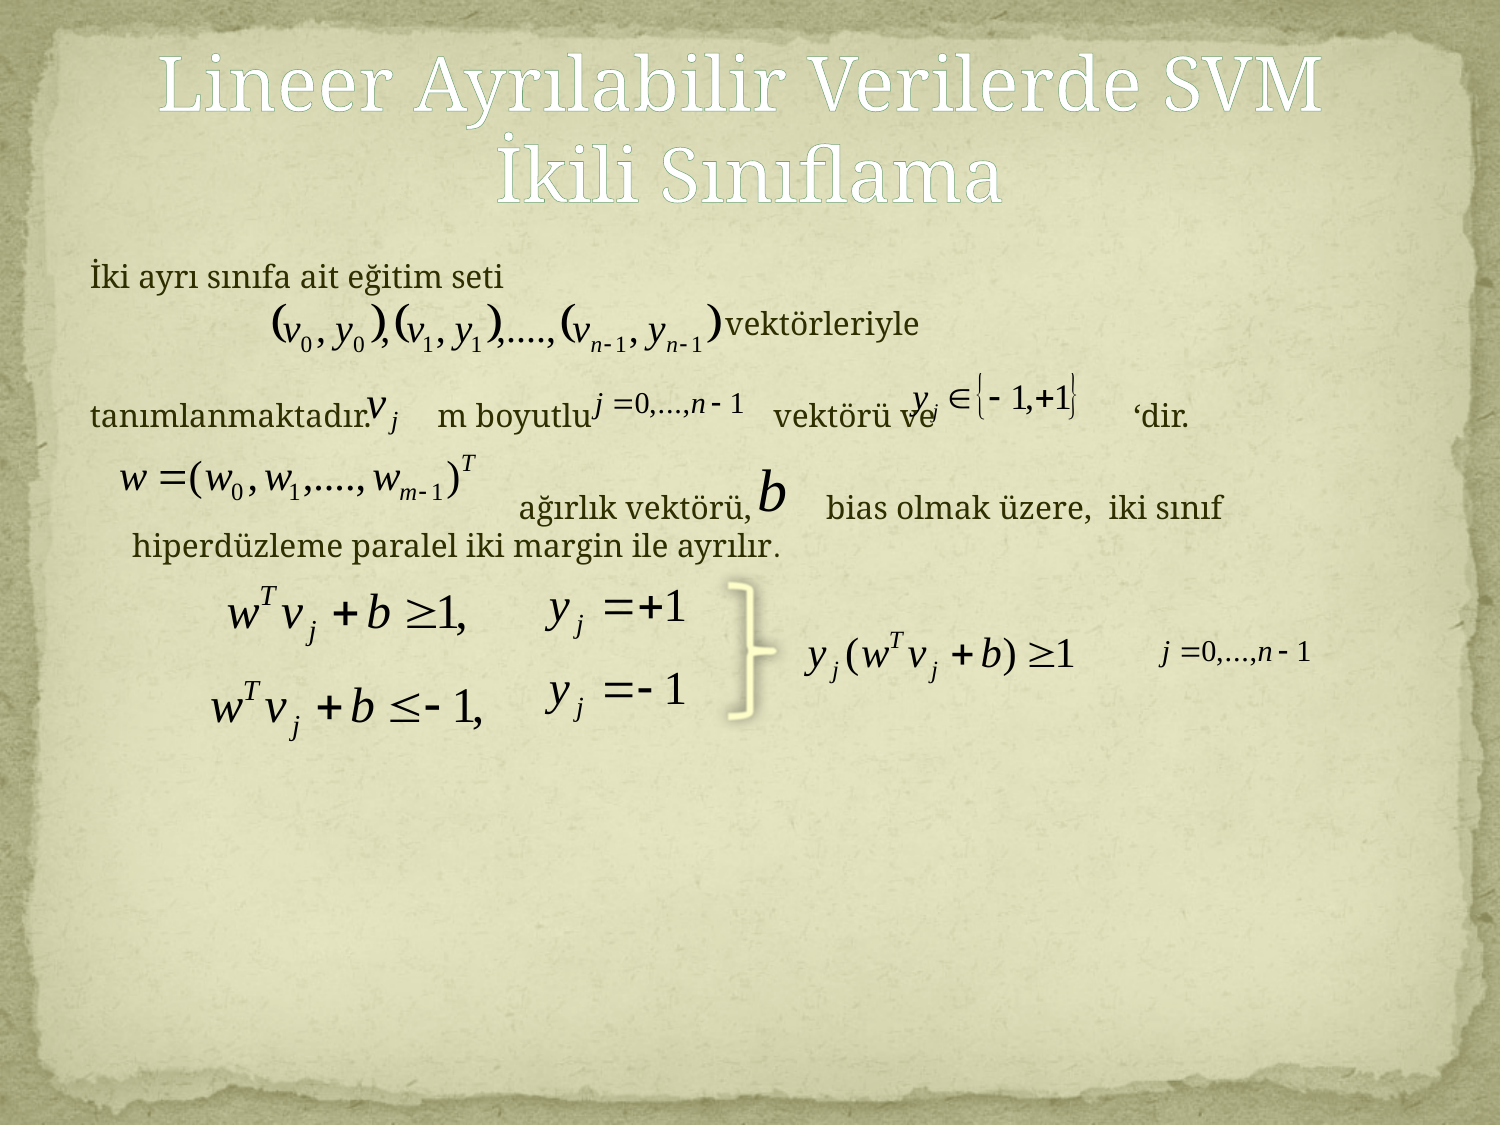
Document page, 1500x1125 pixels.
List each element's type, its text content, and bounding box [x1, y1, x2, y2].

title Lineer Ayrılabilir Verilerde SVM İkili Sınıflama [74, 24, 1425, 225]
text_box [539, 658, 690, 730]
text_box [114, 446, 485, 510]
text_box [203, 670, 490, 750]
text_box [362, 375, 407, 432]
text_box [586, 387, 744, 424]
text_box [539, 576, 689, 647]
list İki ayrı sınıfa ait eğitim seti vektörleriyle tanımlanmaktadır. m boyutlu vektörü ve ‘dir. ağırlık vektörü, bias olmak üzere, iki sınıf hiperdüzleme paralel iki margin ile ayrılır. [75, 249, 1425, 1000]
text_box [220, 576, 473, 655]
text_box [752, 458, 799, 525]
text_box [799, 623, 1079, 691]
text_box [267, 304, 723, 361]
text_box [1153, 635, 1311, 672]
text_box [729, 584, 775, 719]
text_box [905, 375, 1084, 429]
